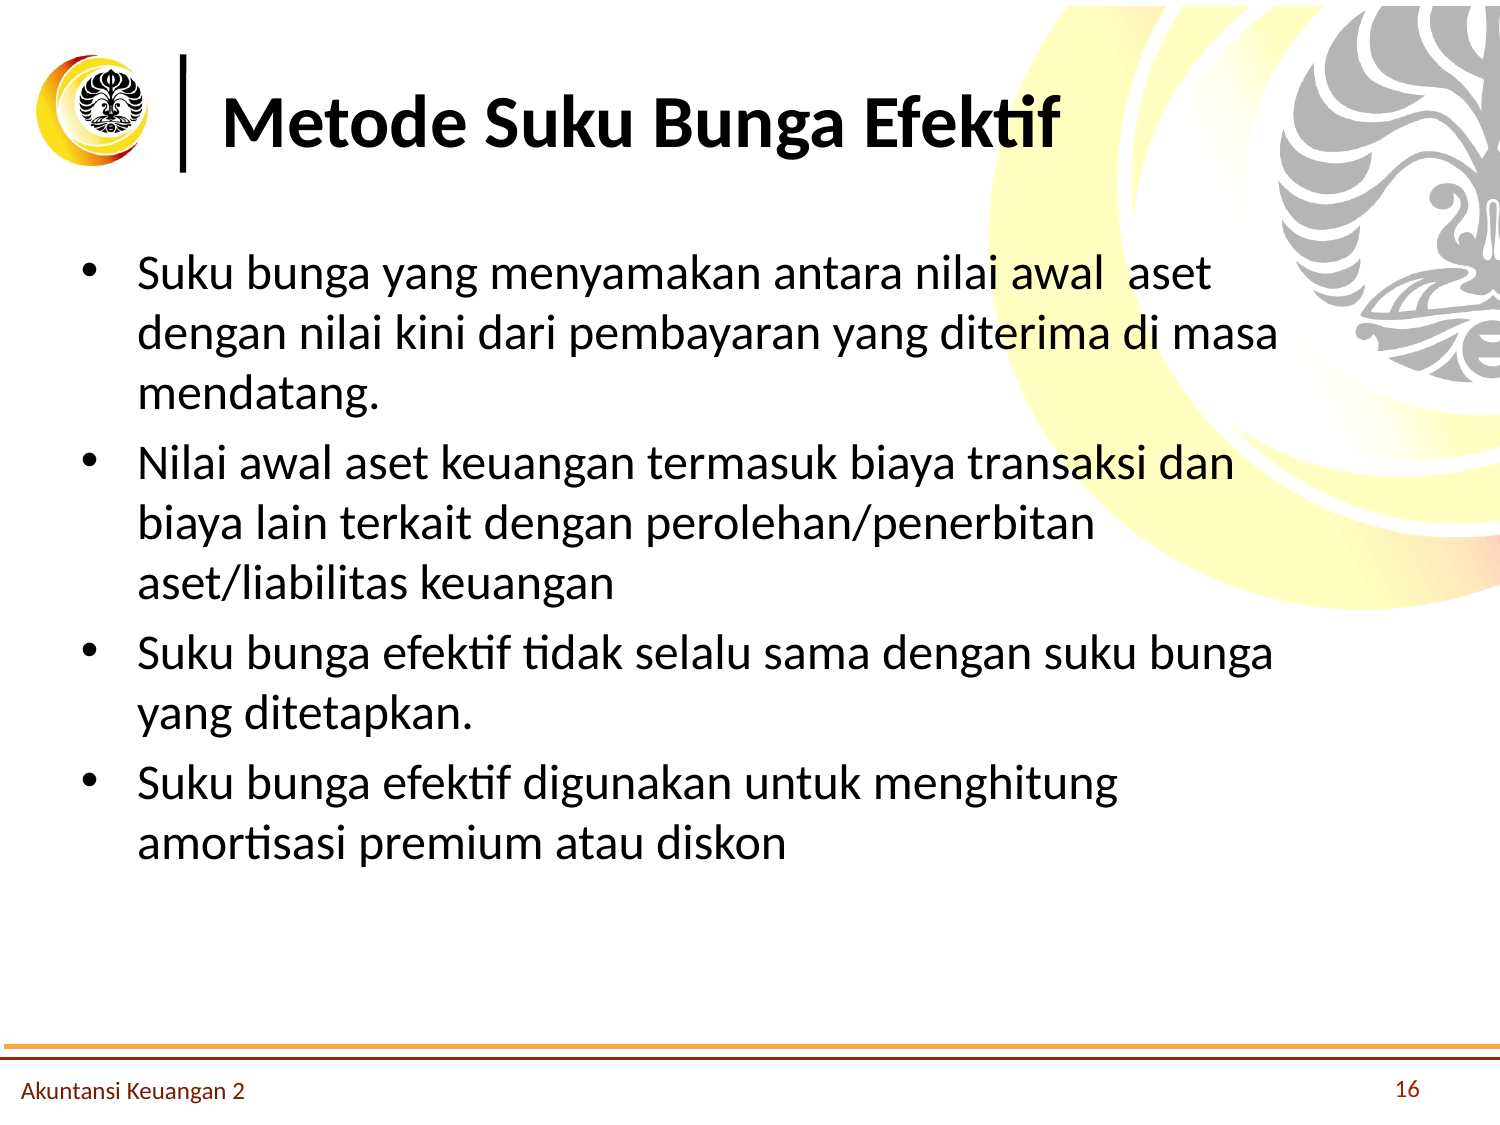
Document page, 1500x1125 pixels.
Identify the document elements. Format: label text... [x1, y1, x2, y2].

footer Akuntansi Keuangan 2 [5, 1036, 929, 1113]
title Metode Suku Bunga Efektif [206, 39, 1378, 197]
slide_number 16 [1084, 1034, 1436, 1111]
picture [36, 54, 148, 166]
text_box Suku bunga yang menyamakan antara nilai awal aset dengan nilai kini dari pembayaran yang diterima di masa mendatang. Nilai awal aset keuangan termasuk biaya transaksi dan biaya lain terkait dengan perolehan/penerbitan aset/liabilitas keuangan Suku bunga efektif tidak selalu sama dengan suku bunga yang ditetapkan. Suku bunga efektif digunakan untuk menghitung amortisasi premium atau diskon [65, 231, 1341, 908]
